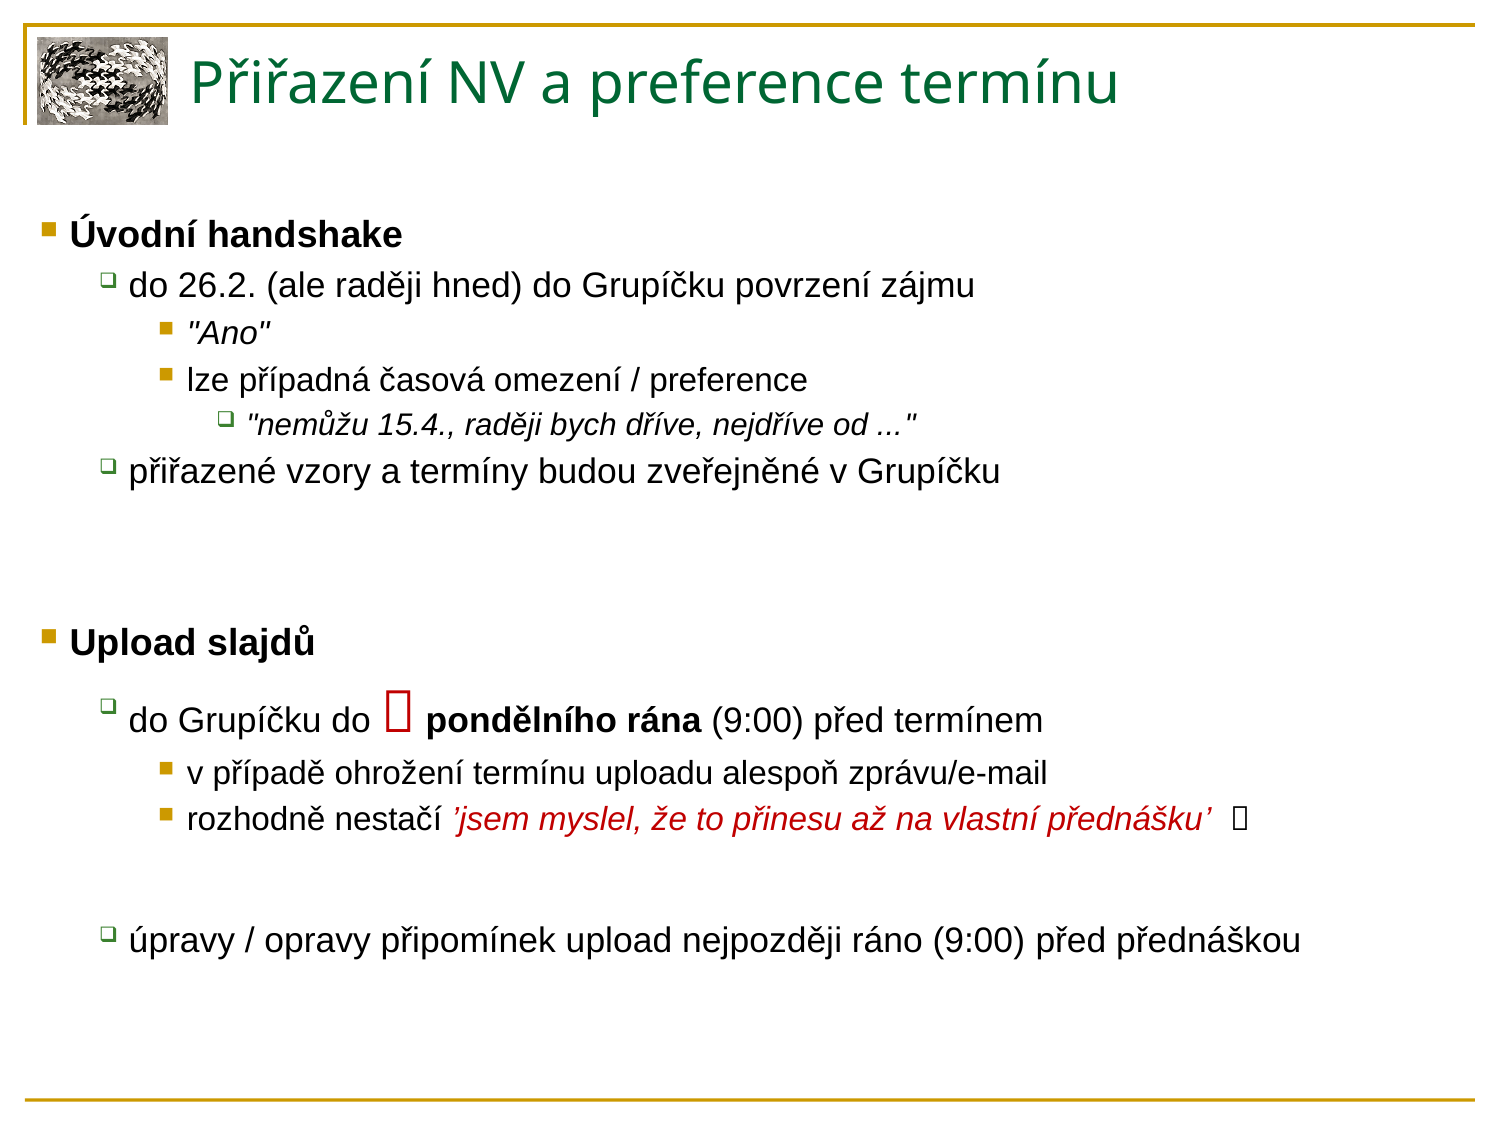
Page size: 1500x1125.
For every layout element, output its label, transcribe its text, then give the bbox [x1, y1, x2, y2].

title Přiřazení NV a preference termínu [174, 37, 1475, 125]
list Úvodní handshake do 26.2. (ale raději hned) do Grupíčku povrzení zájmu "Ano" lze případná časová omezení / preference "nemůžu 15.4., raději bych dříve, nejdříve od ..." přiřazené vzory a termíny budou zveřejněné v Grupíčku Upload slajdů do Grupíčku do  pondělního rána (9:00) před termínem v případě ohrožení termínu uploadu alespoň zprávu/e-mail rozhodně nestačí ’jsem myslel, že to přinesu až na vlastní přednášku’  úpravy / opravy připomínek upload nejpozději ráno (9:00) před přednáškou [24, 149, 1475, 1100]
picture [37, 37, 168, 125]
